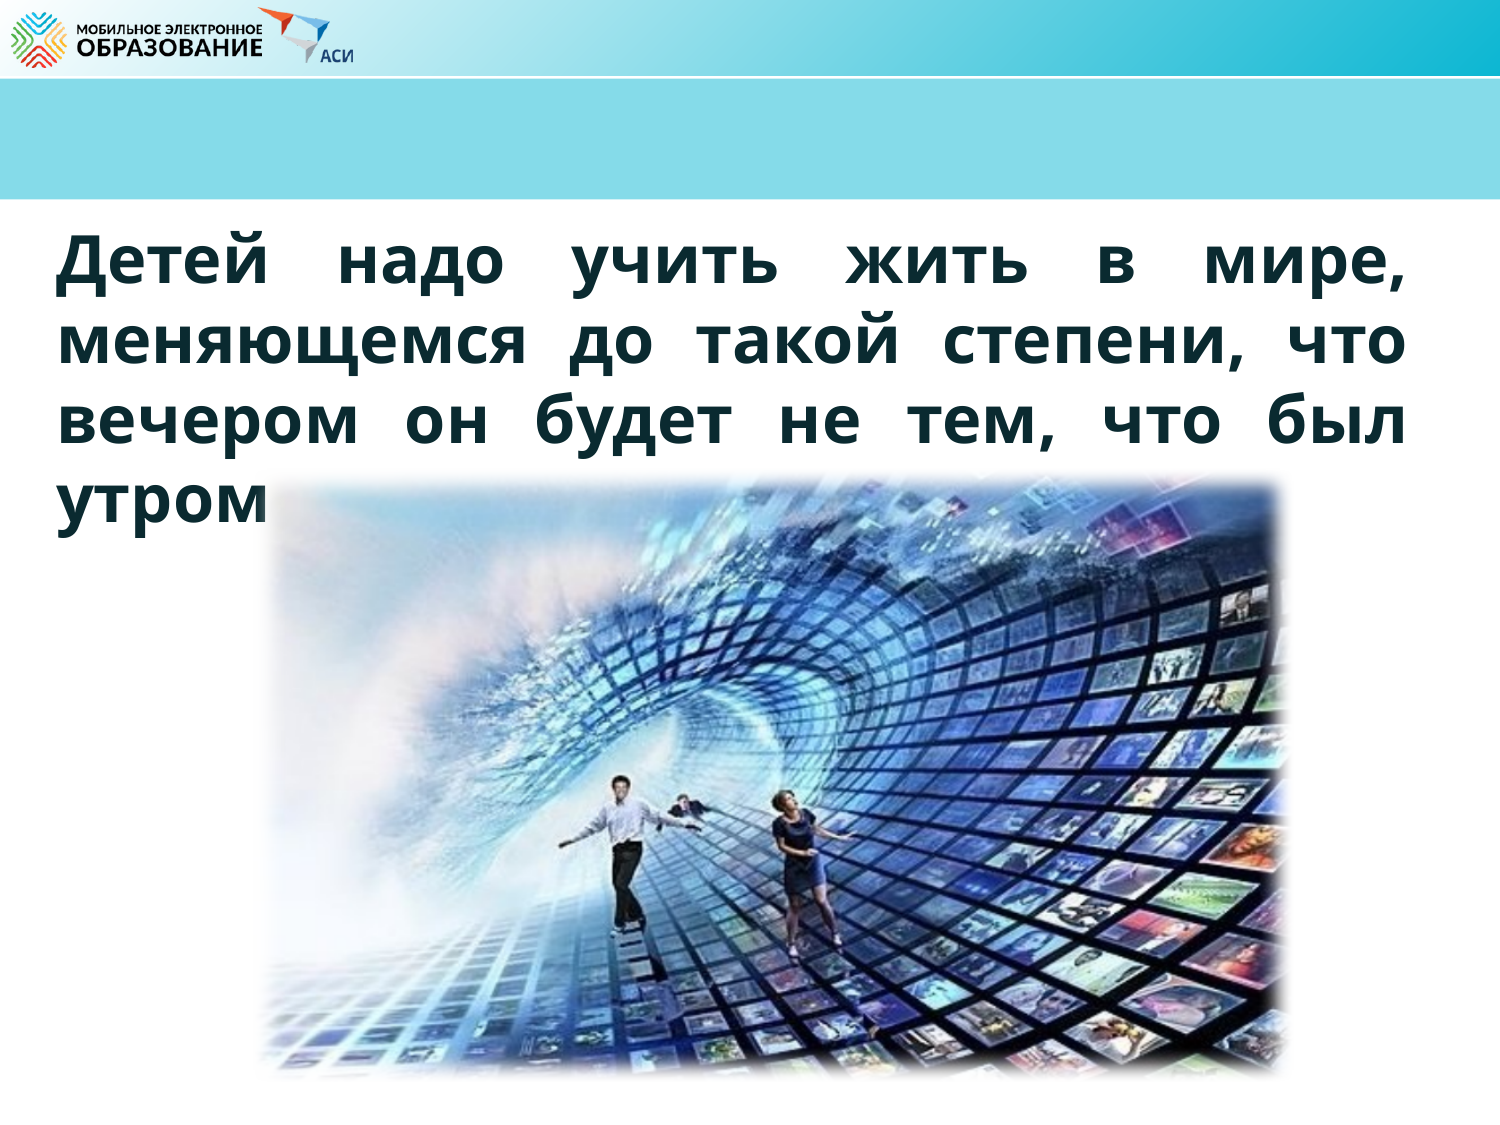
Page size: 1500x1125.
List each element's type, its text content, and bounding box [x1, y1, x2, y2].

picture [253, 468, 1294, 1084]
picture [11, 7, 353, 68]
text_box Детей надо учить жить в мире, меняющемся до такой степени, что вечером он будет не тем, что был утром [41, 209, 1424, 544]
